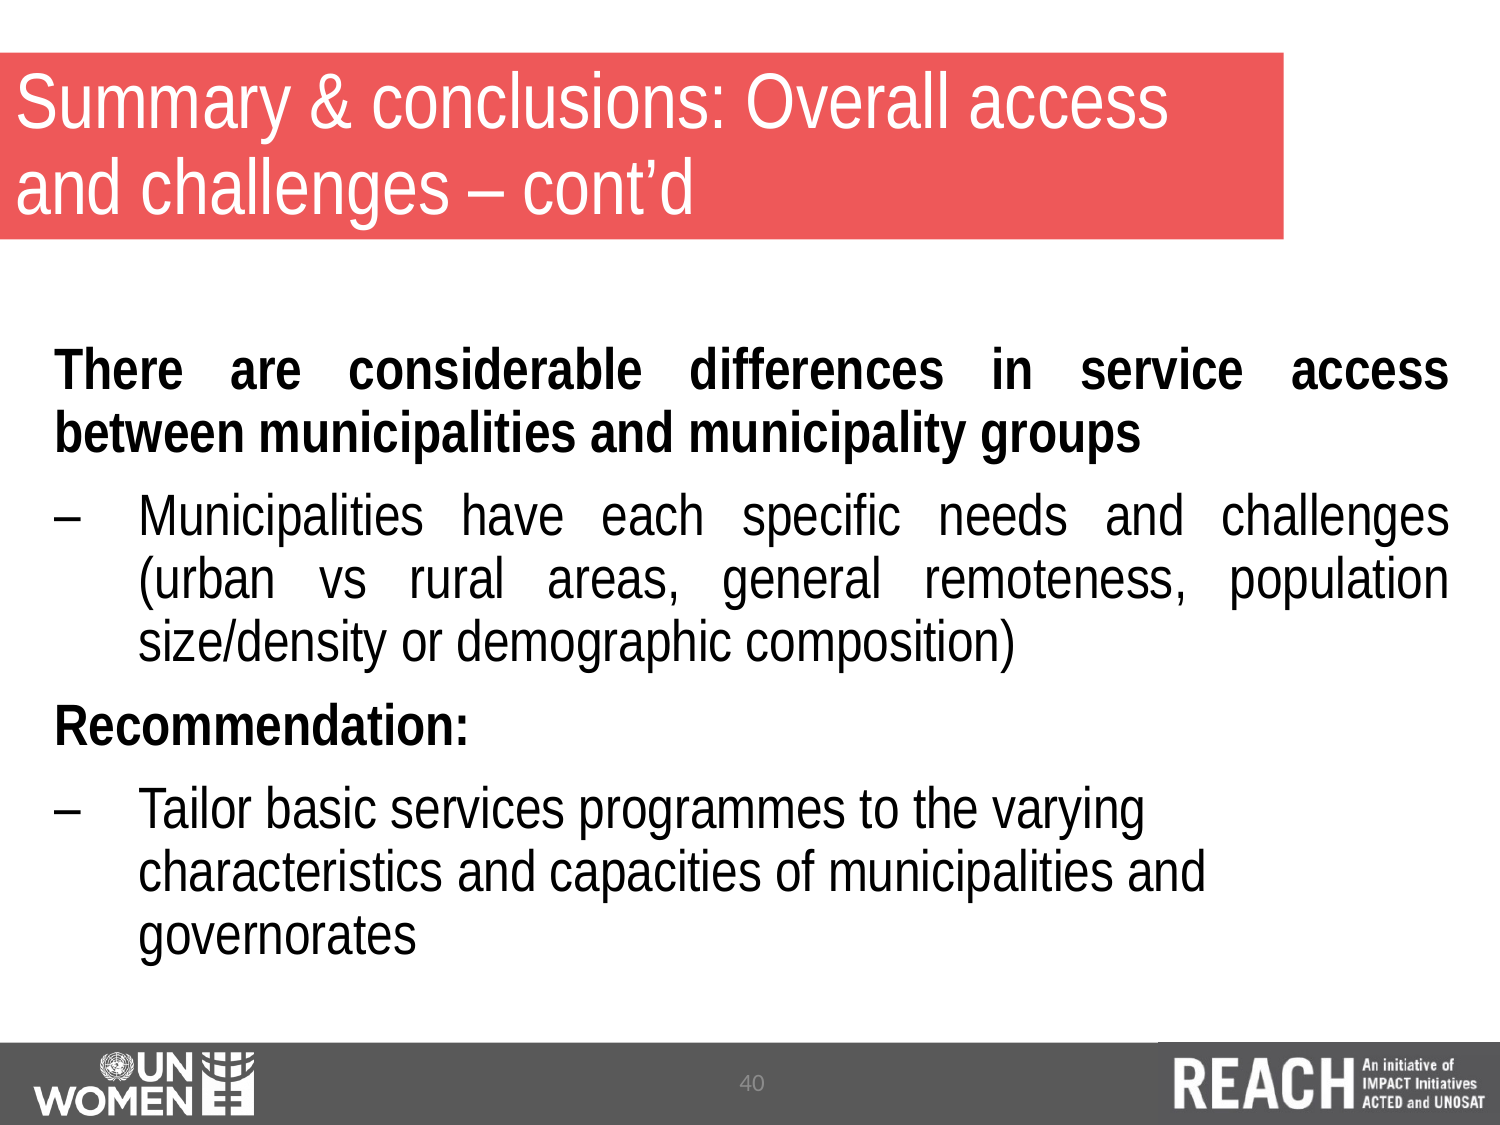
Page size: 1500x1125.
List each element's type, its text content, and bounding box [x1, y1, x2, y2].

title Summary & conclusions: Overall access and challenges – cont’d [0, 52, 1284, 240]
slide_number 40 [583, 1051, 921, 1112]
picture [33, 1052, 254, 1116]
list There are considerable differences in service access between municipalities and municipality groups Municipalities have each specific needs and challenges (urban vs rural areas, general remoteness, population size/density or demographic composition) Recommendation: Tailor basic services programmes to the varying characteristics and capacities of municipalities and governorates [39, 331, 1466, 998]
picture [1158, 1042, 1500, 1125]
